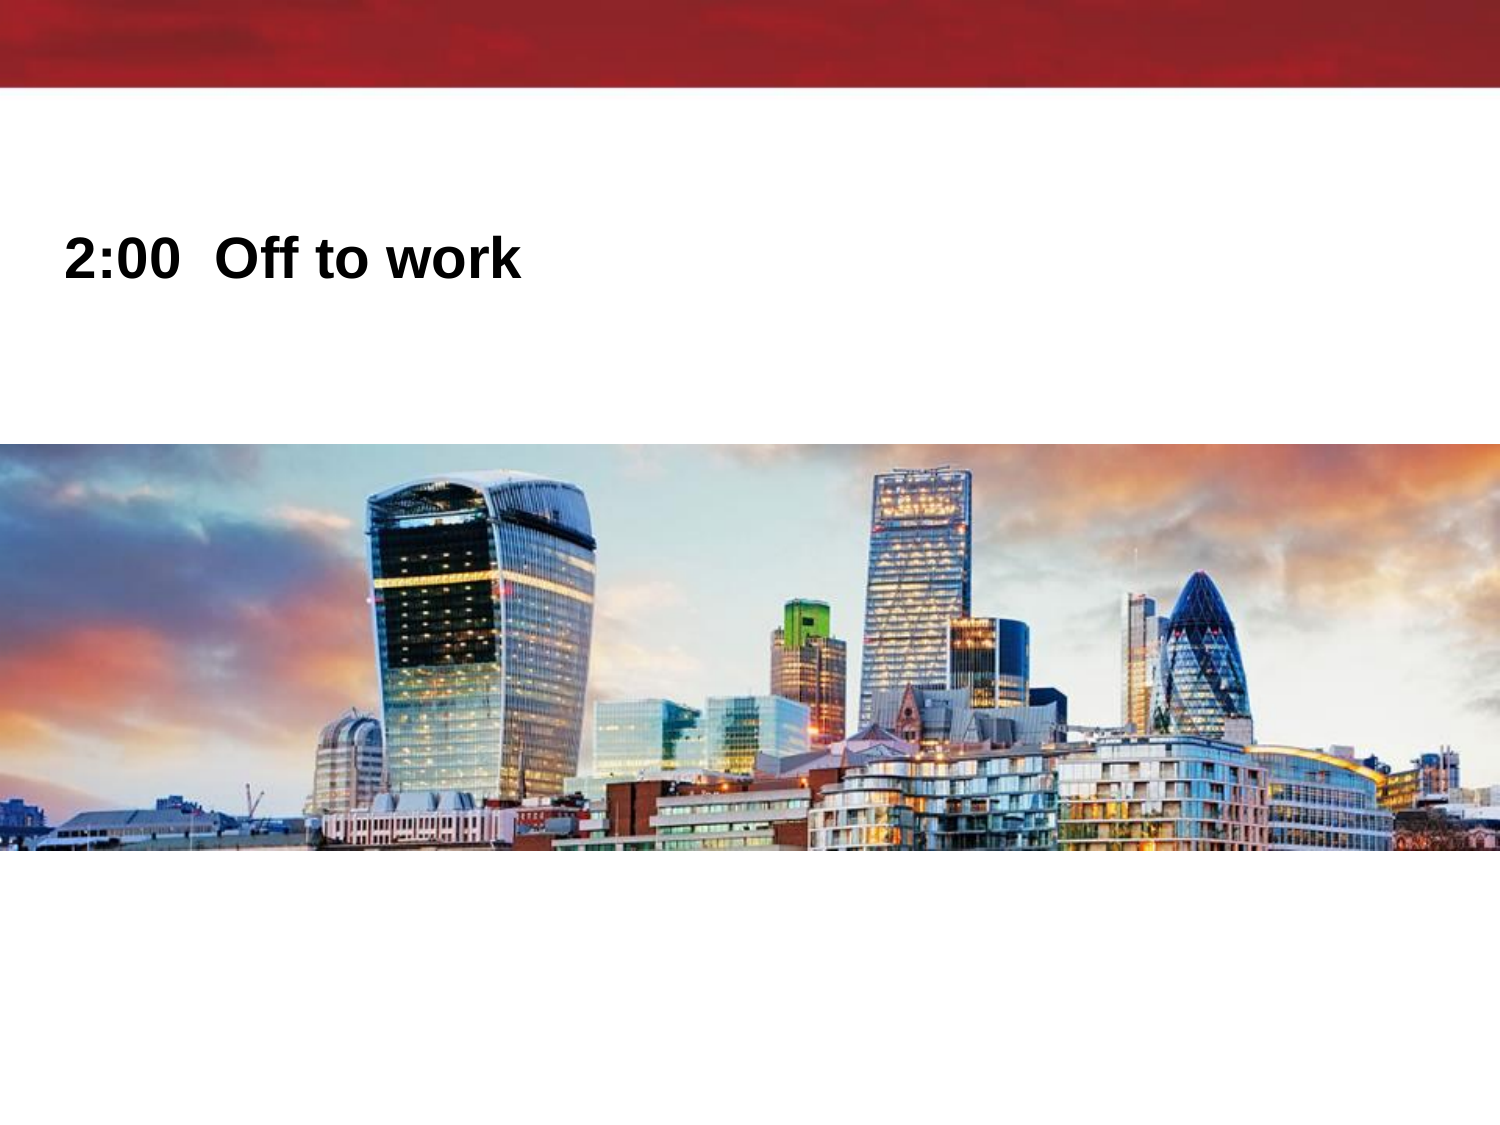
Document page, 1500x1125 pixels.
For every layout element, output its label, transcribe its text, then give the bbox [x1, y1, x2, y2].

picture [0, 0, 1500, 1125]
title 2:00 Off to work [64, 219, 1447, 362]
